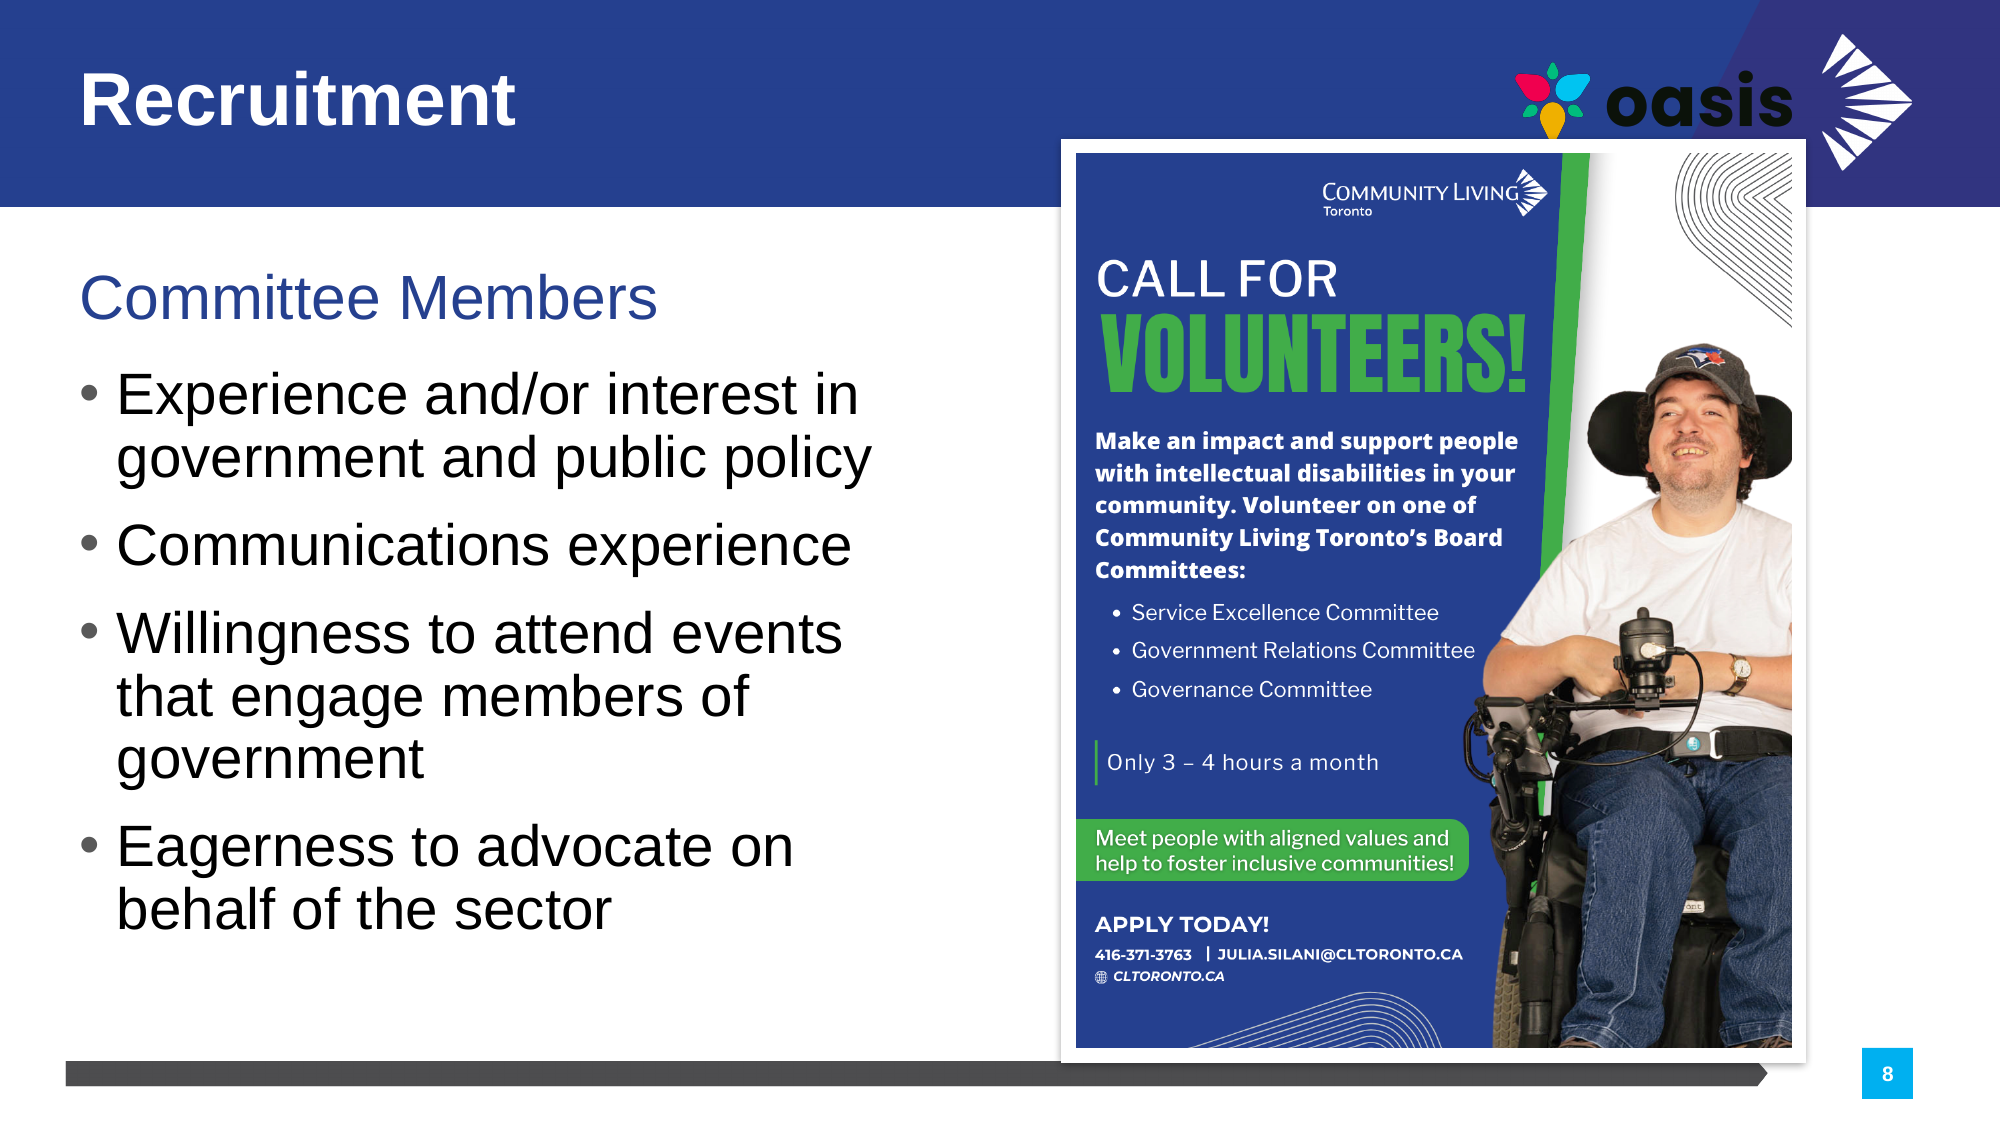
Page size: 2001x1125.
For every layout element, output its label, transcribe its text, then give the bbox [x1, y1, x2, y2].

list Committee Members [64, 257, 970, 412]
picture [0, 0, 2000, 207]
slide_number 8 [1854, 1048, 1921, 1099]
picture [27, 1053, 1787, 1093]
title Recruitment [64, 20, 1568, 183]
list Experience and/or interest in government and public policy Communications experience Willingness to attend events that engage members of government Eagerness to advocate on behalf of the sector [64, 412, 970, 1014]
picture [1075, 153, 1792, 1048]
